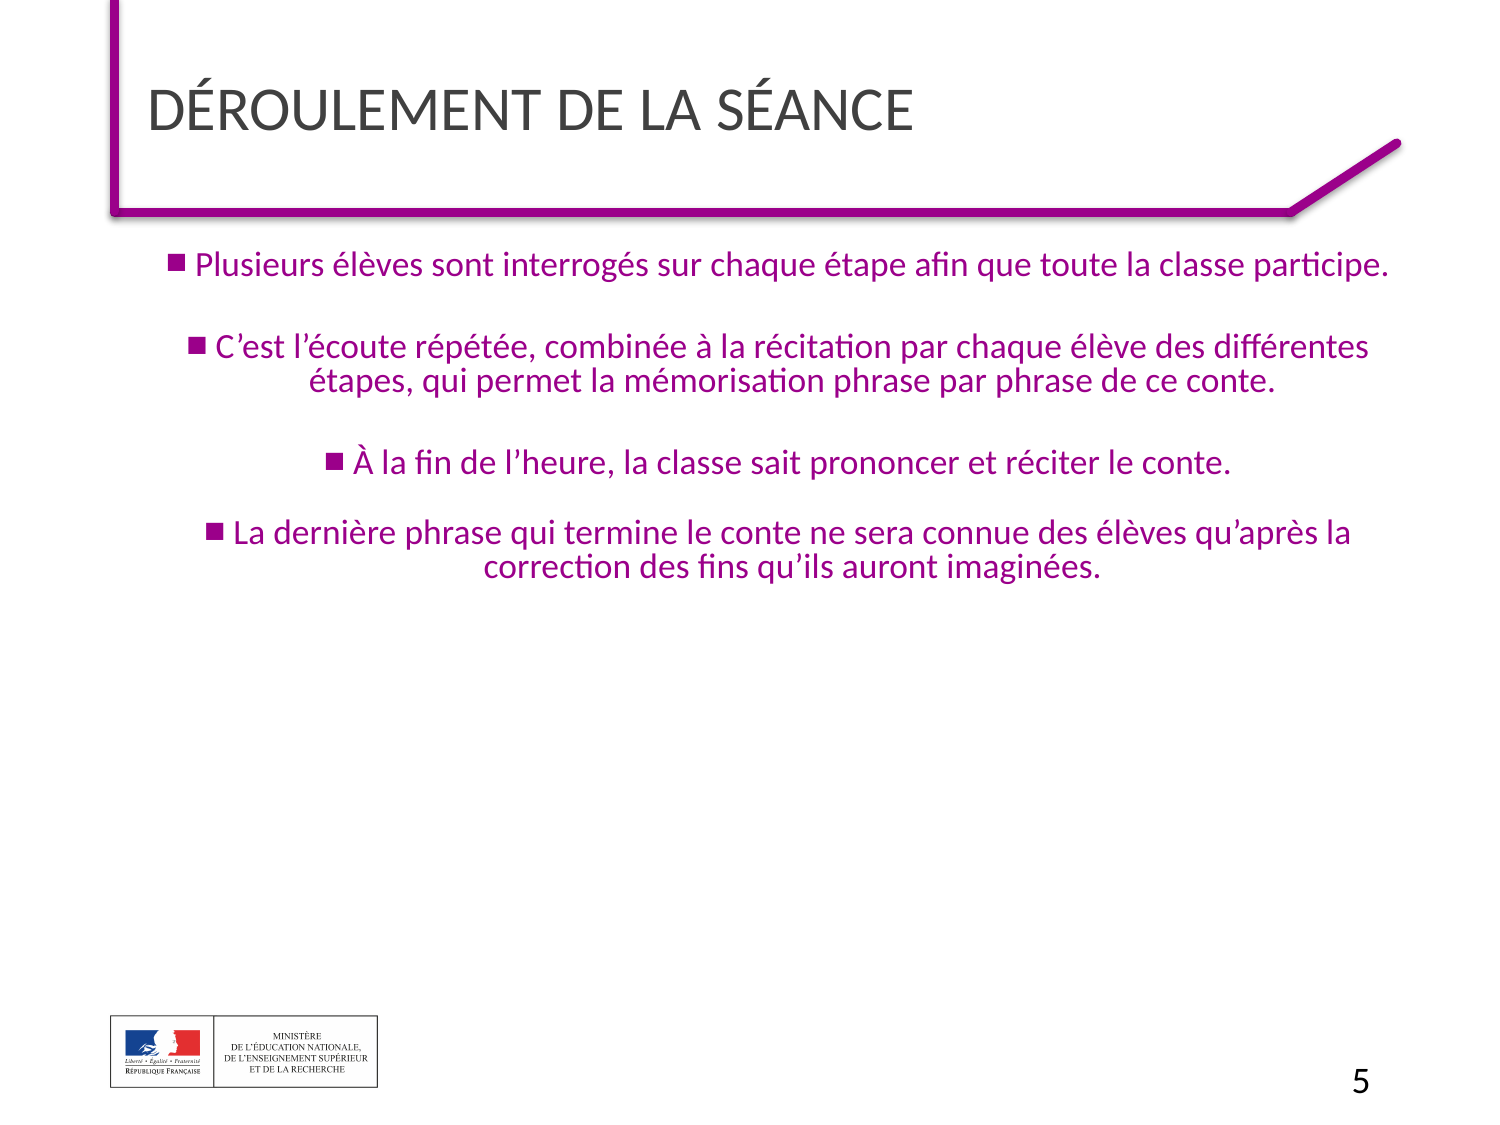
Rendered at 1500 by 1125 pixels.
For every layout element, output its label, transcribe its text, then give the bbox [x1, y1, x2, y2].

picture [108, 1013, 380, 1090]
slide_number 5 [1336, 1048, 1411, 1109]
list Plusieurs élèves sont interrogés sur chaque étape afin que toute la classe participe. C’est l’écoute répétée, combinée à la récitation par chaque élève des différentes étapes, qui permet la mémorisation phrase par phrase de ce conte. À la fin de l’heure, la classe sait prononcer et réciter le conte. La dernière phrase qui termine le conte ne sera connue des élèves qu’après la correction des fins qu’ils auront imaginées. [132, 241, 1425, 996]
title Déroulement de la séance [132, 0, 1425, 212]
